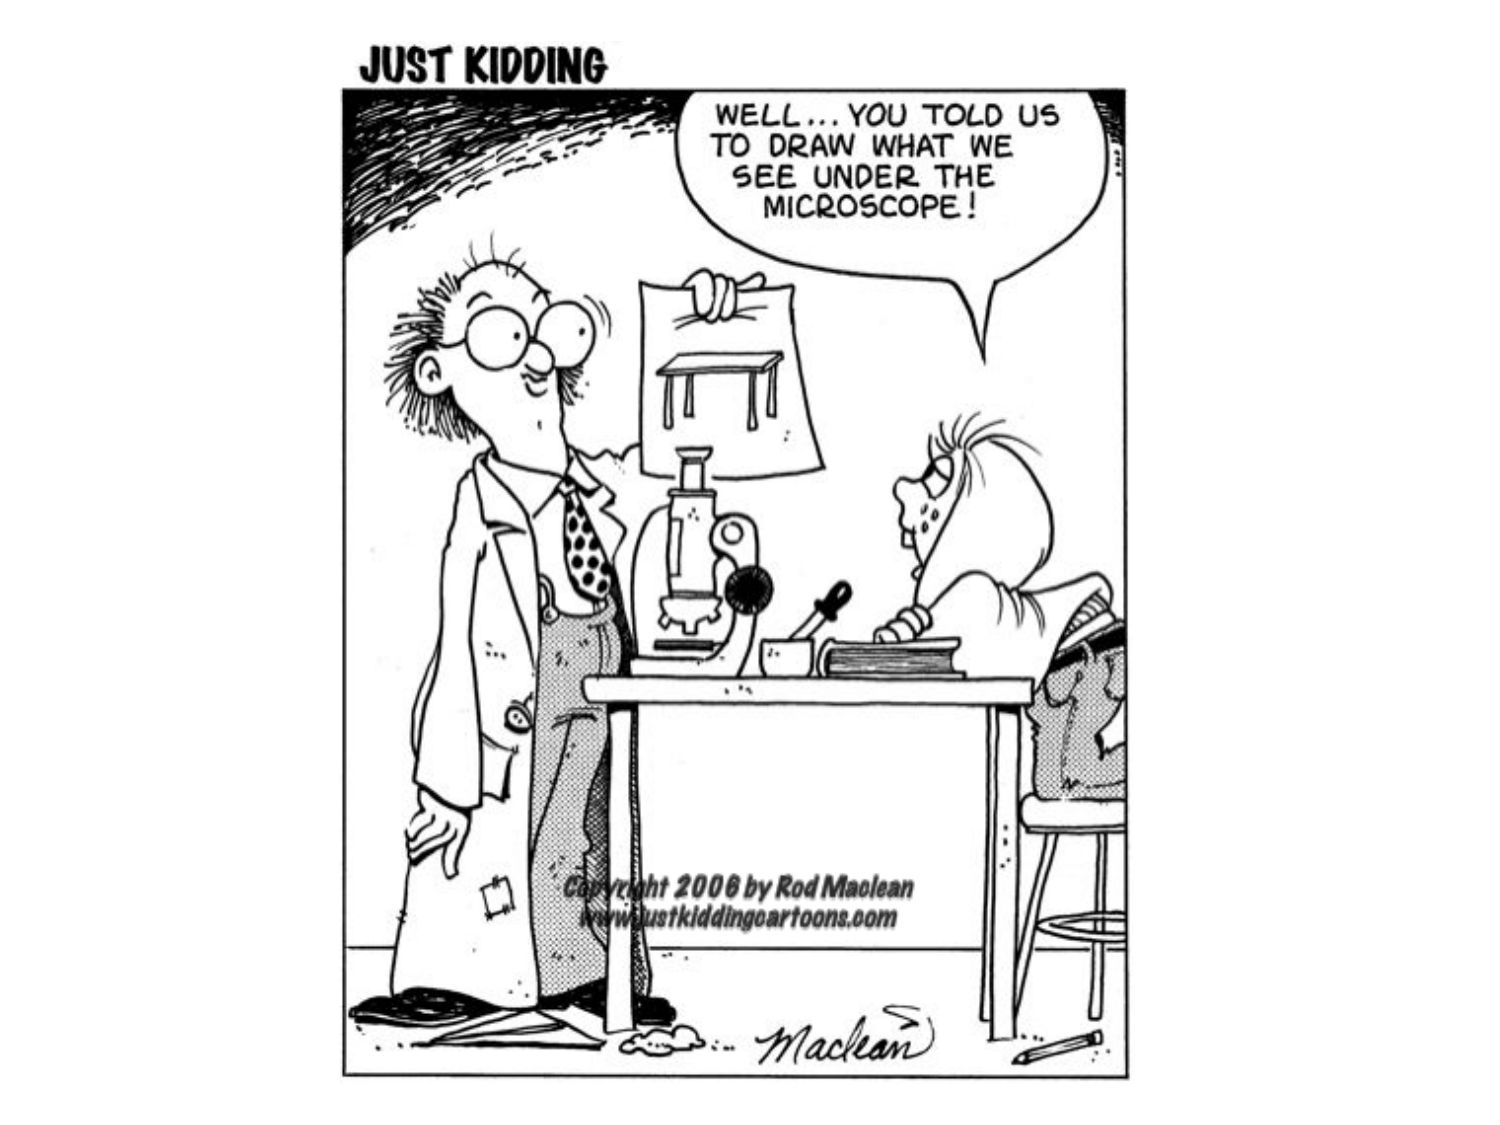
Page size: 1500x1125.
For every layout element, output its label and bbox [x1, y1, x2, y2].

picture [338, 41, 1134, 1090]
